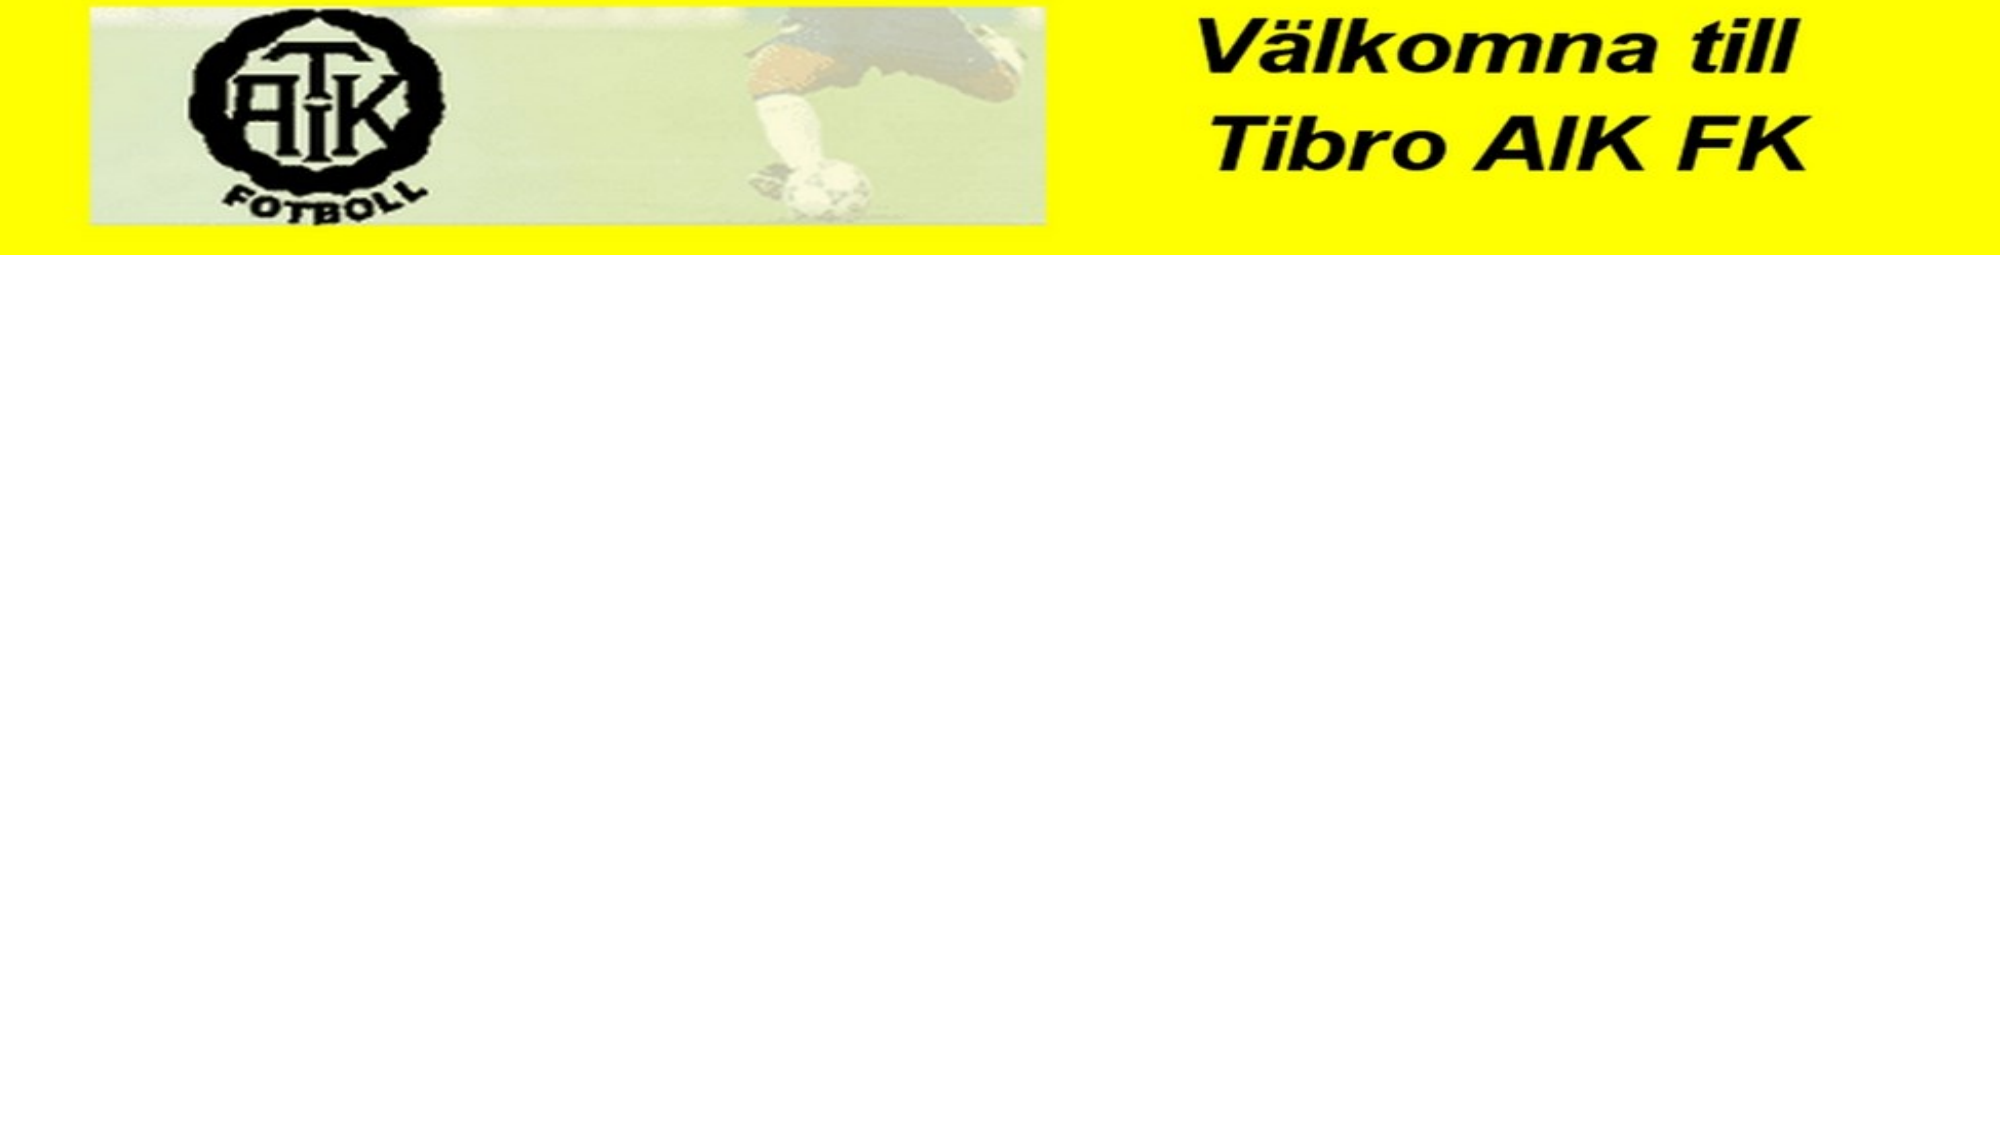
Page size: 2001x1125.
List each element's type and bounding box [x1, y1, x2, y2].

picture [0, 0, 2000, 255]
